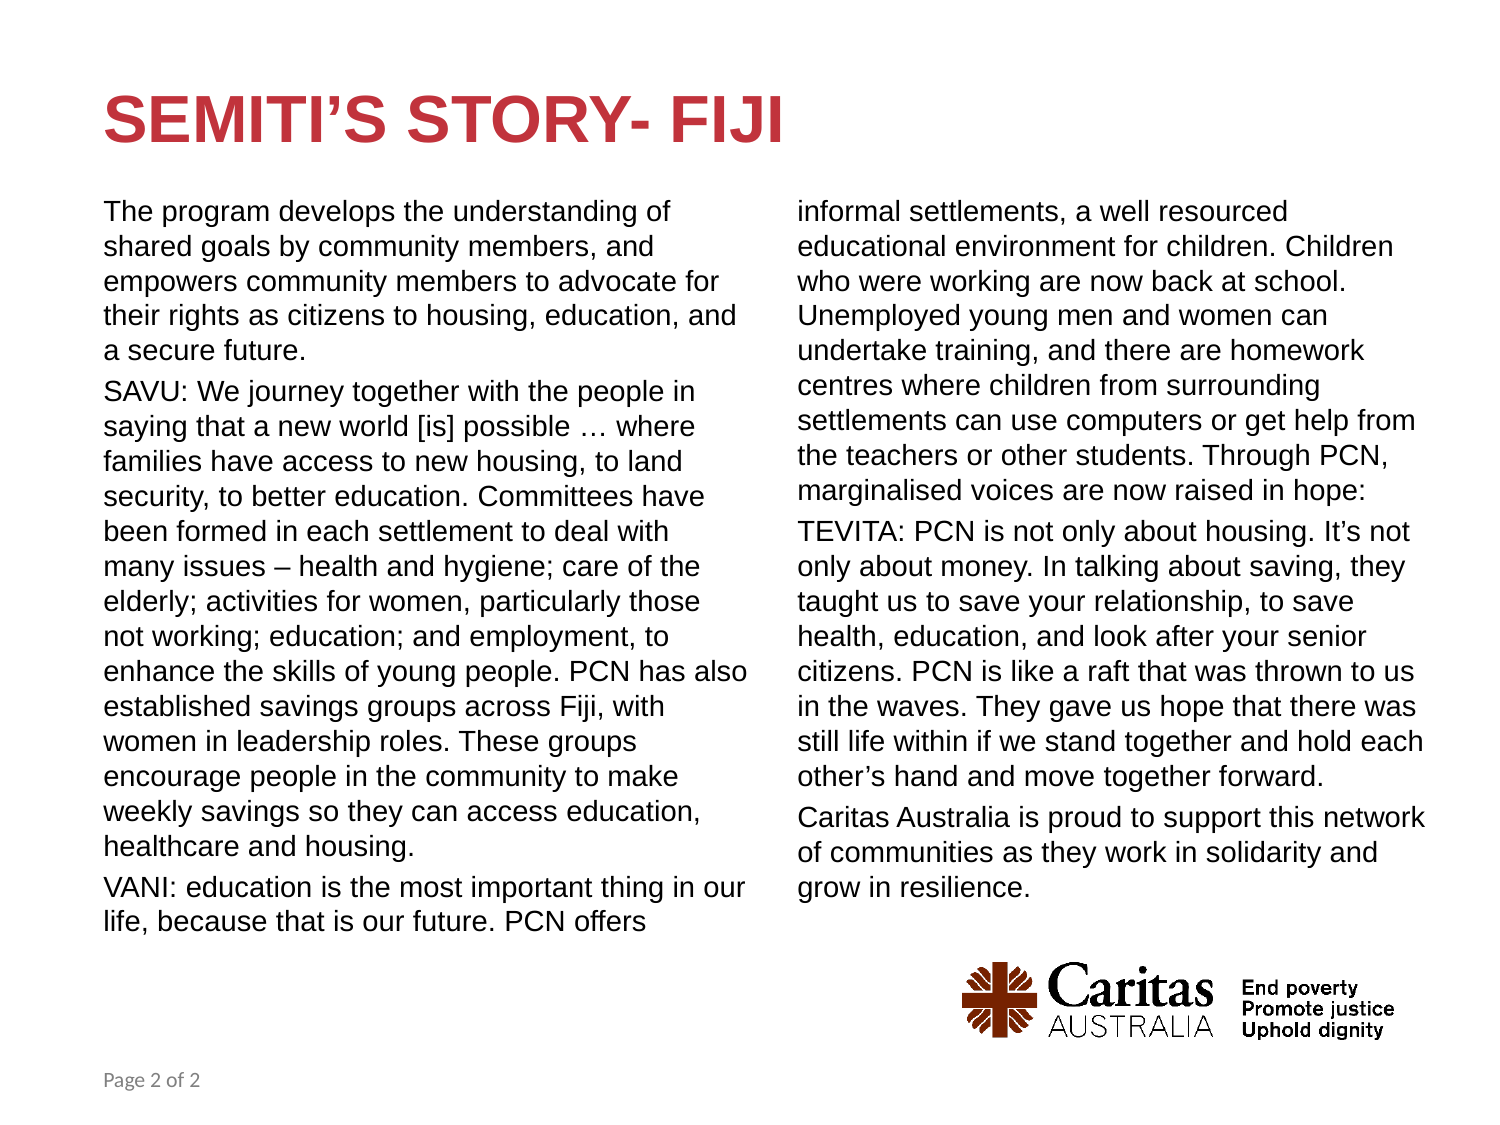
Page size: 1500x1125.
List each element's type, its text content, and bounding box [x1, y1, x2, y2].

picture [962, 962, 1394, 1040]
list Page 2 of 2 [88, 1058, 821, 1125]
title Semiti’s story- FIJI [88, 67, 1394, 184]
list The program develops the understanding of shared goals by community members, and empowers community members to advocate for their rights as citizens to housing, education, and a secure future. SAVU: We journey together with the people in saying that a new world [is] possible … where families have access to new housing, to land security, to better education. Committees have been formed in each settlement to deal with many issues – health and hygiene; care of the elderly; activities for women, particularly those not working; education; and employment, to enhance the skills of young people. PCN has also established savings groups across Fiji, with women in leadership roles. These groups encourage people in the community to make weekly savings so they can access education, healthcare and housing. VANI: education is the most important thing in our life, because that is our future. PCN offers informal settlements, a well resourced educational environment for children. Children who were working are now back at school. Unemployed young men and women can undertake training, and there are homework centres where children from surrounding settlements can use computers or get help from the teachers or other students. Through PCN, marginalised voices are now raised in hope: TEVITA: PCN is not only about housing. It’s not only about money. In talking about saving, they taught us to save your relationship, to save health, education, and look after your senior citizens. PCN is like a raft that was thrown to us in the waves. They gave us hope that there was still life within if we stand together and hold each other’s hand and move together forward. Caritas Australia is proud to support this network of communities as they work in solidarity and grow in resilience. [88, 184, 1459, 953]
